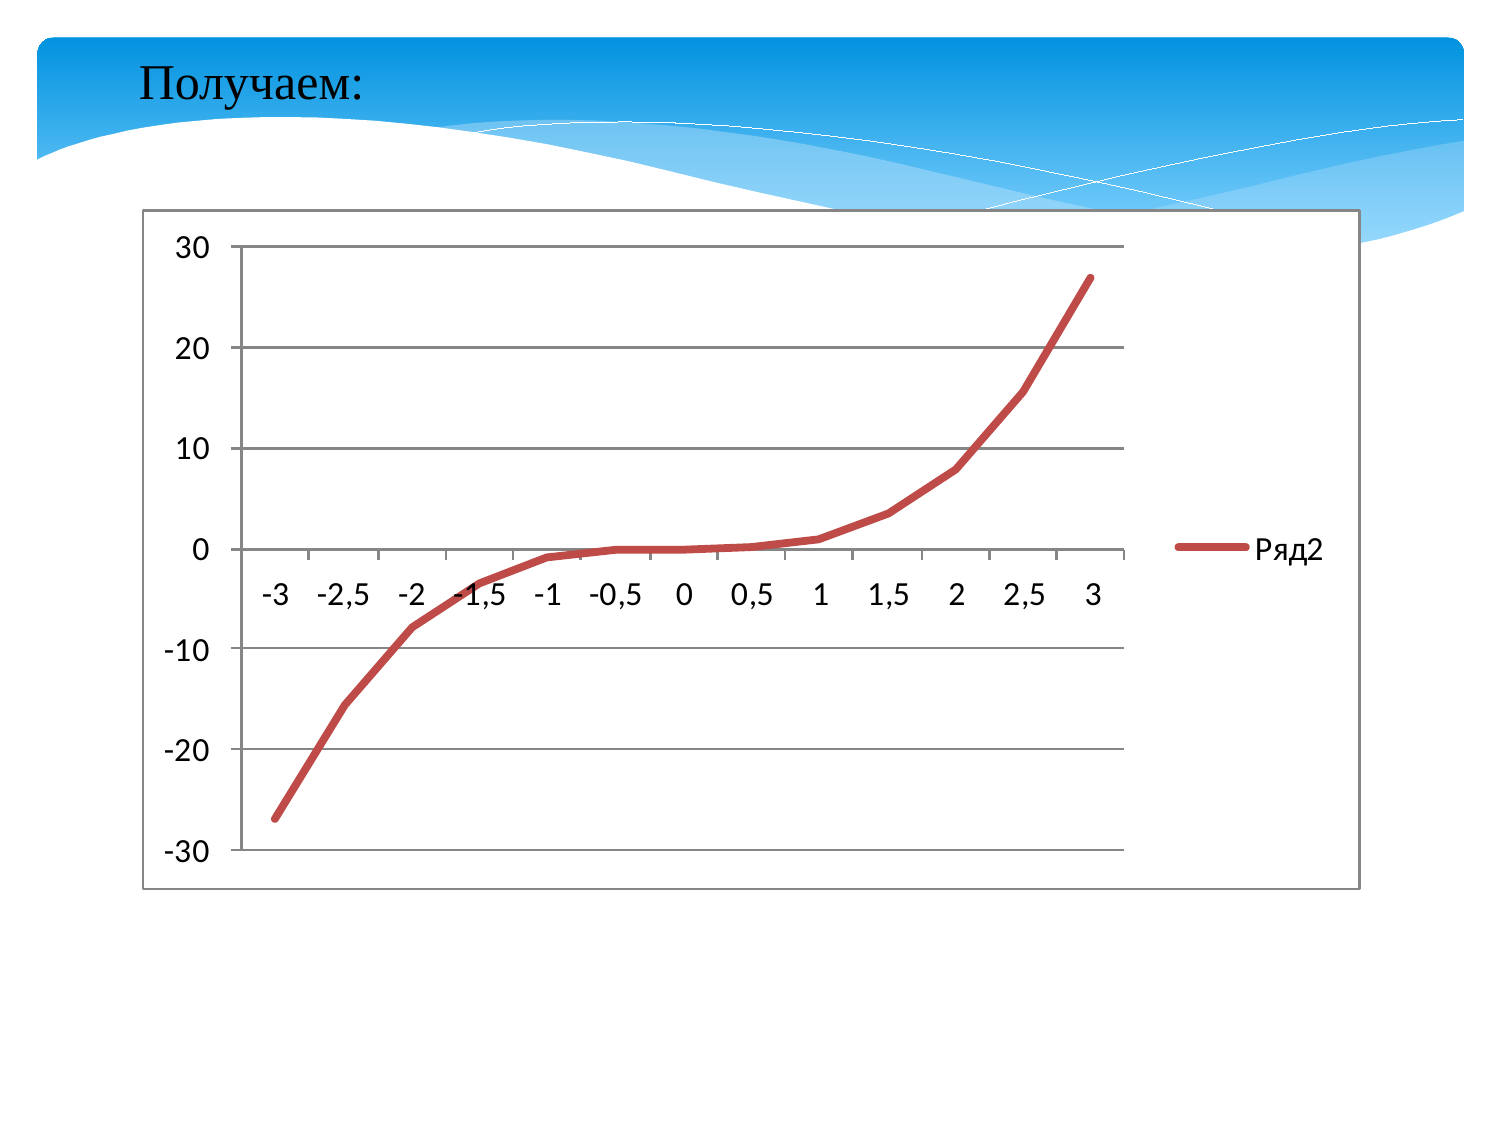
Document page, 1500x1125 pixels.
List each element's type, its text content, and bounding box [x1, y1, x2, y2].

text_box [128, 196, 1372, 901]
text_box Получаем: [123, 42, 443, 118]
